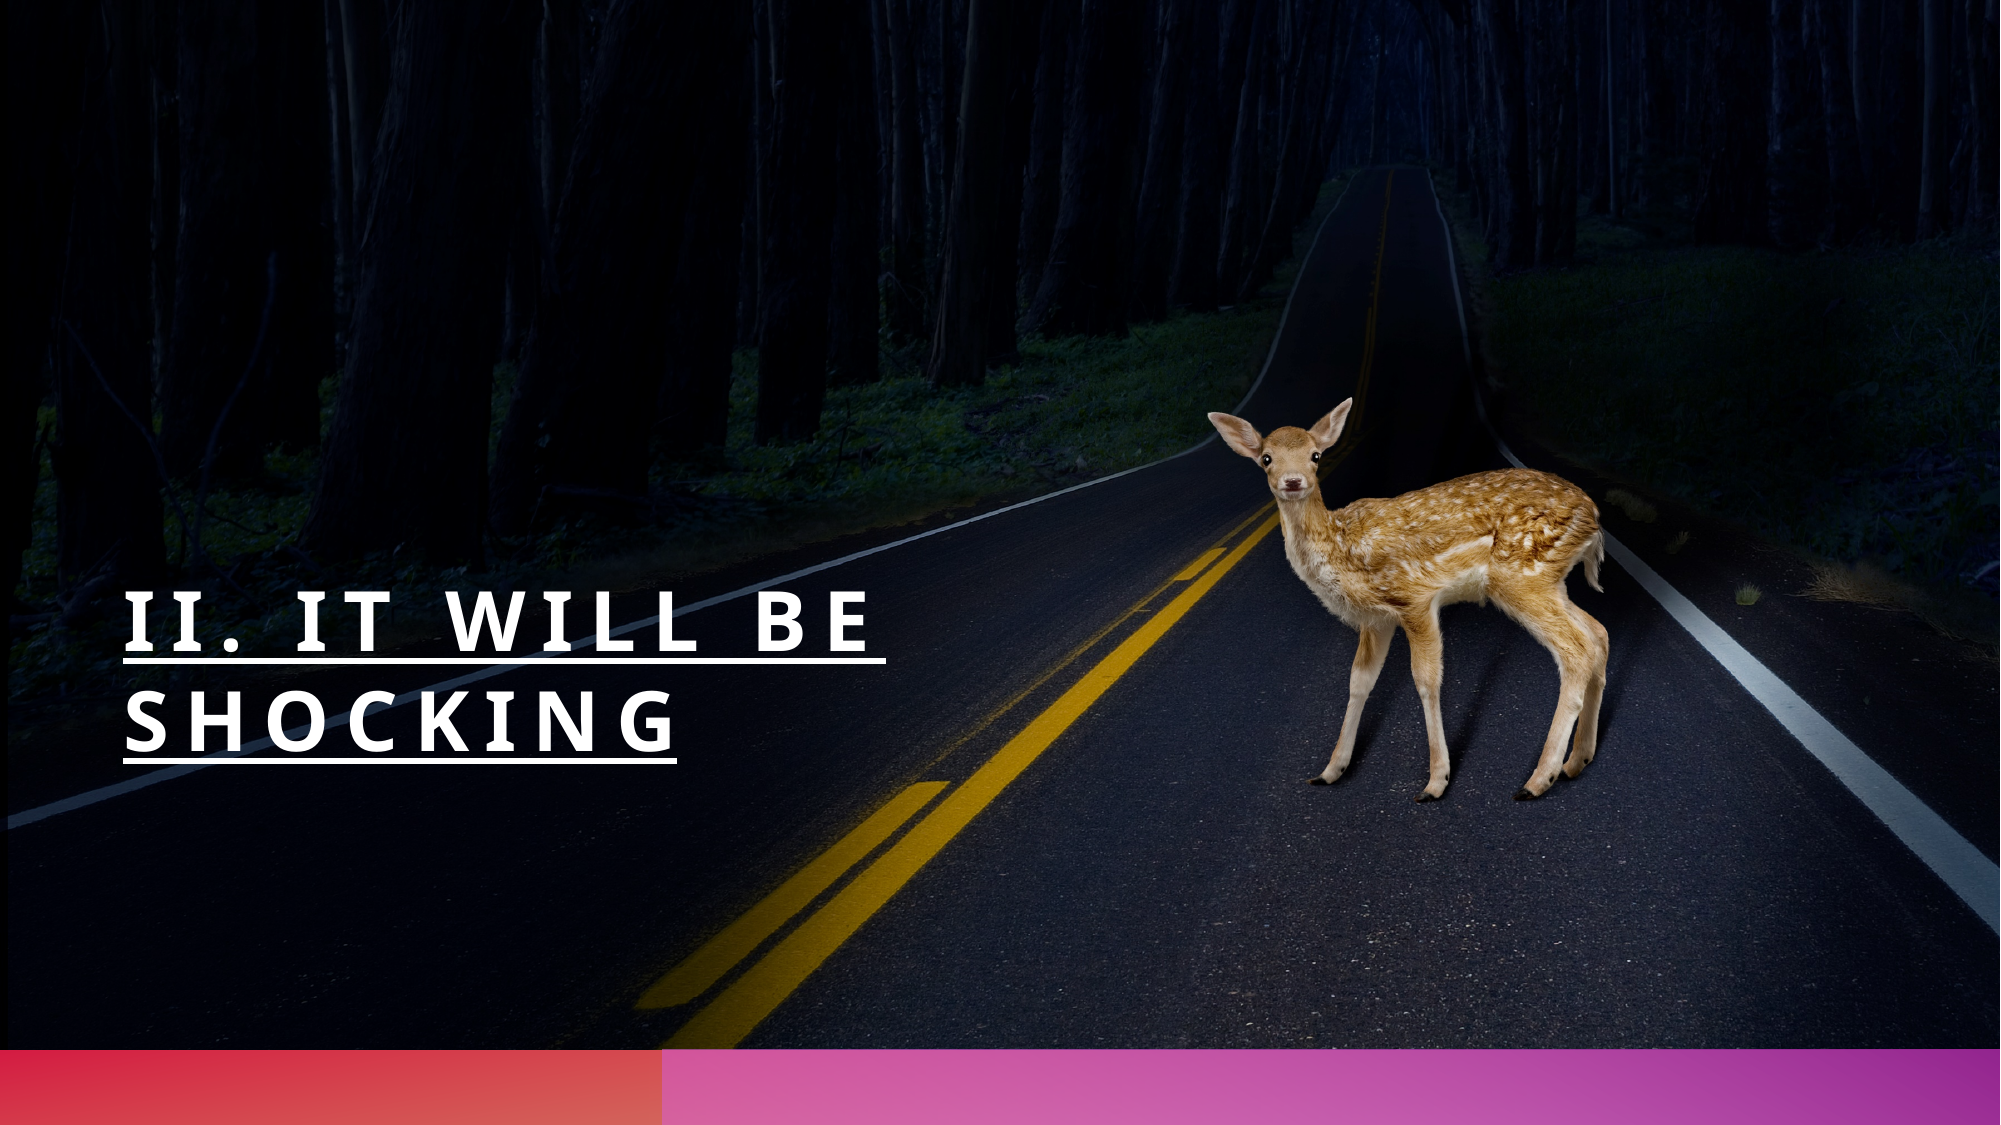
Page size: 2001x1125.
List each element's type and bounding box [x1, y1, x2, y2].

list [0, 0, 2000, 1125]
